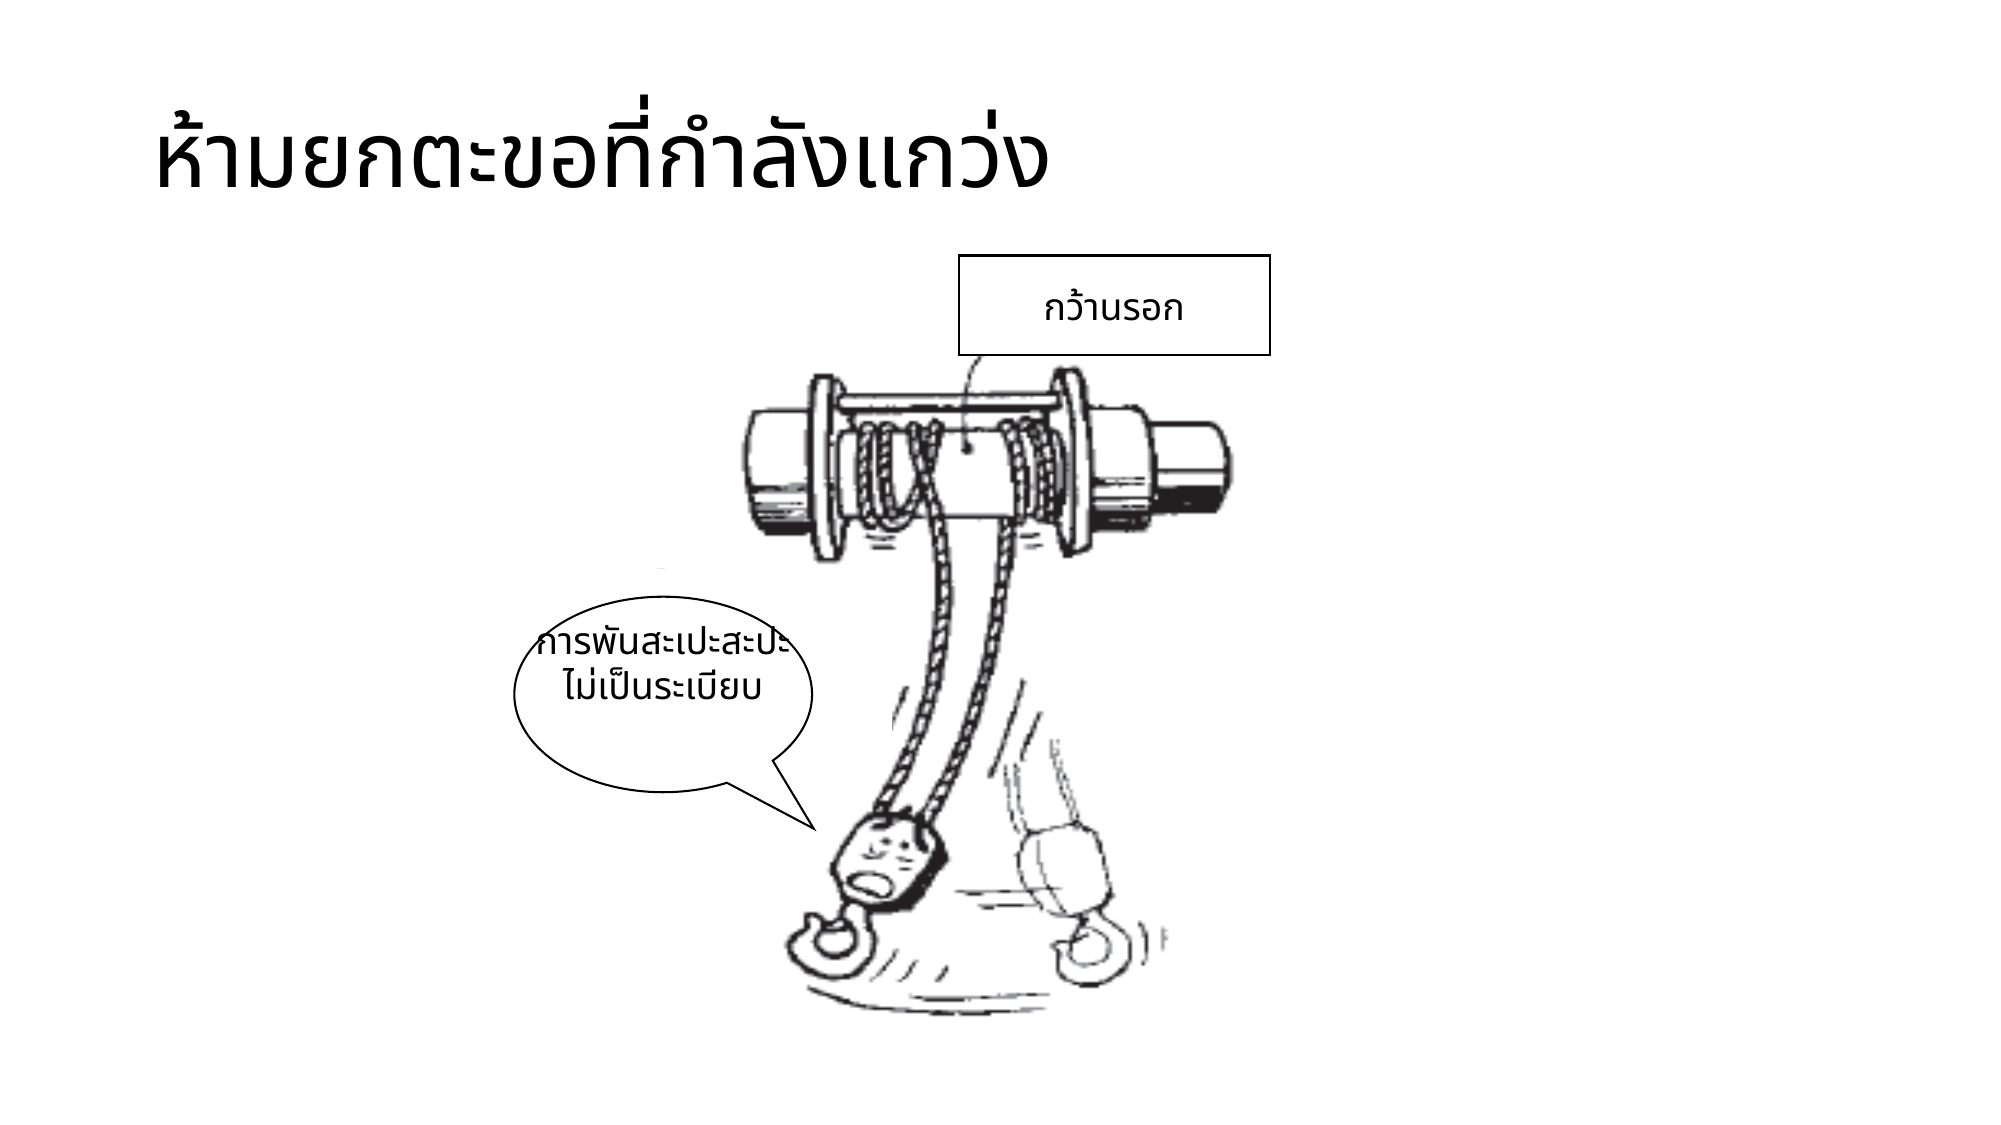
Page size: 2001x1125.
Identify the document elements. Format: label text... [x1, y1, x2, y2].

title ห้ามยกตะขอที่กำลังแกว่ง [137, 59, 1863, 256]
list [398, 210, 1391, 1033]
